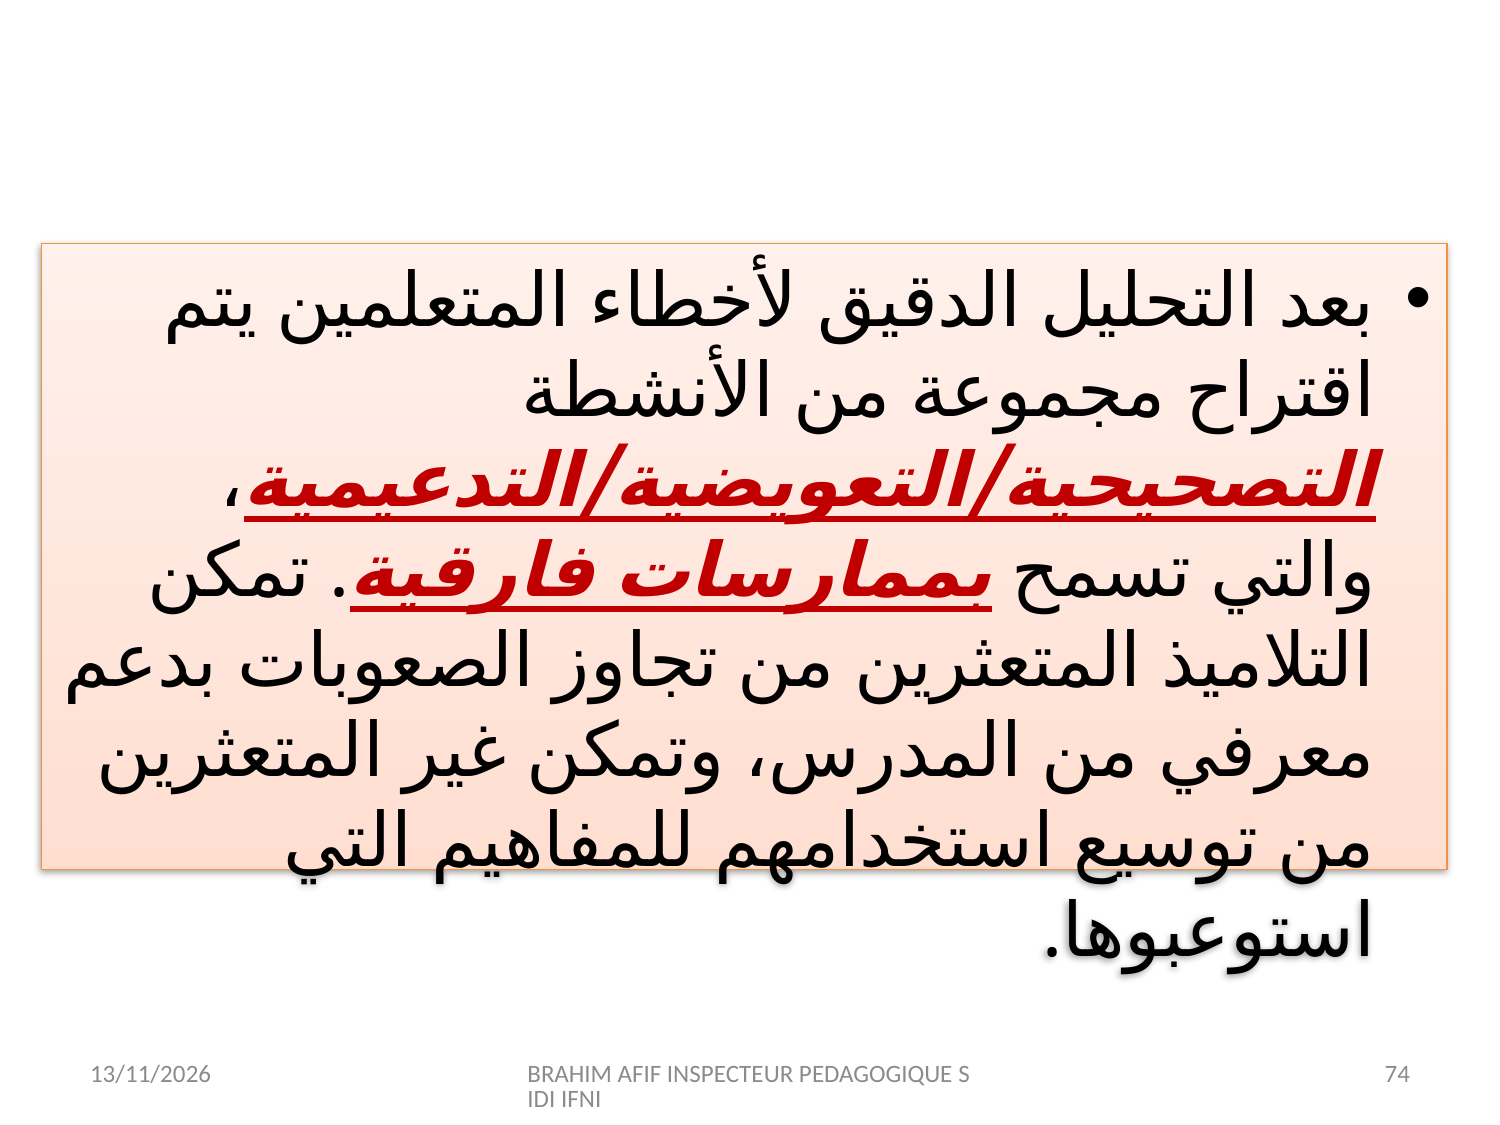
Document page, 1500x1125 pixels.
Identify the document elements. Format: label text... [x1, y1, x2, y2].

slide_number 74 [1074, 1042, 1425, 1103]
footer BRAHIM AFIF INSPECTEUR PEDAGOGIQUE SIDI IFNI [512, 1042, 988, 1103]
list بعد التحليل الدقيق لأخطاء المتعلمين يتم اقتراح مجموعة من الأنشطة التصحيحية/التعويضية/التدعيمية، والتي تسمح بممارسات فارقية. تمكن التلاميذ المتعثرين من تجاوز الصعوبات بدعم معرفي من المدرس، وتمكن غير المتعثرين من توسيع استخدامهم للمفاهيم التي استوعبوها. [41, 243, 1448, 870]
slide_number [75, 1042, 425, 1103]
